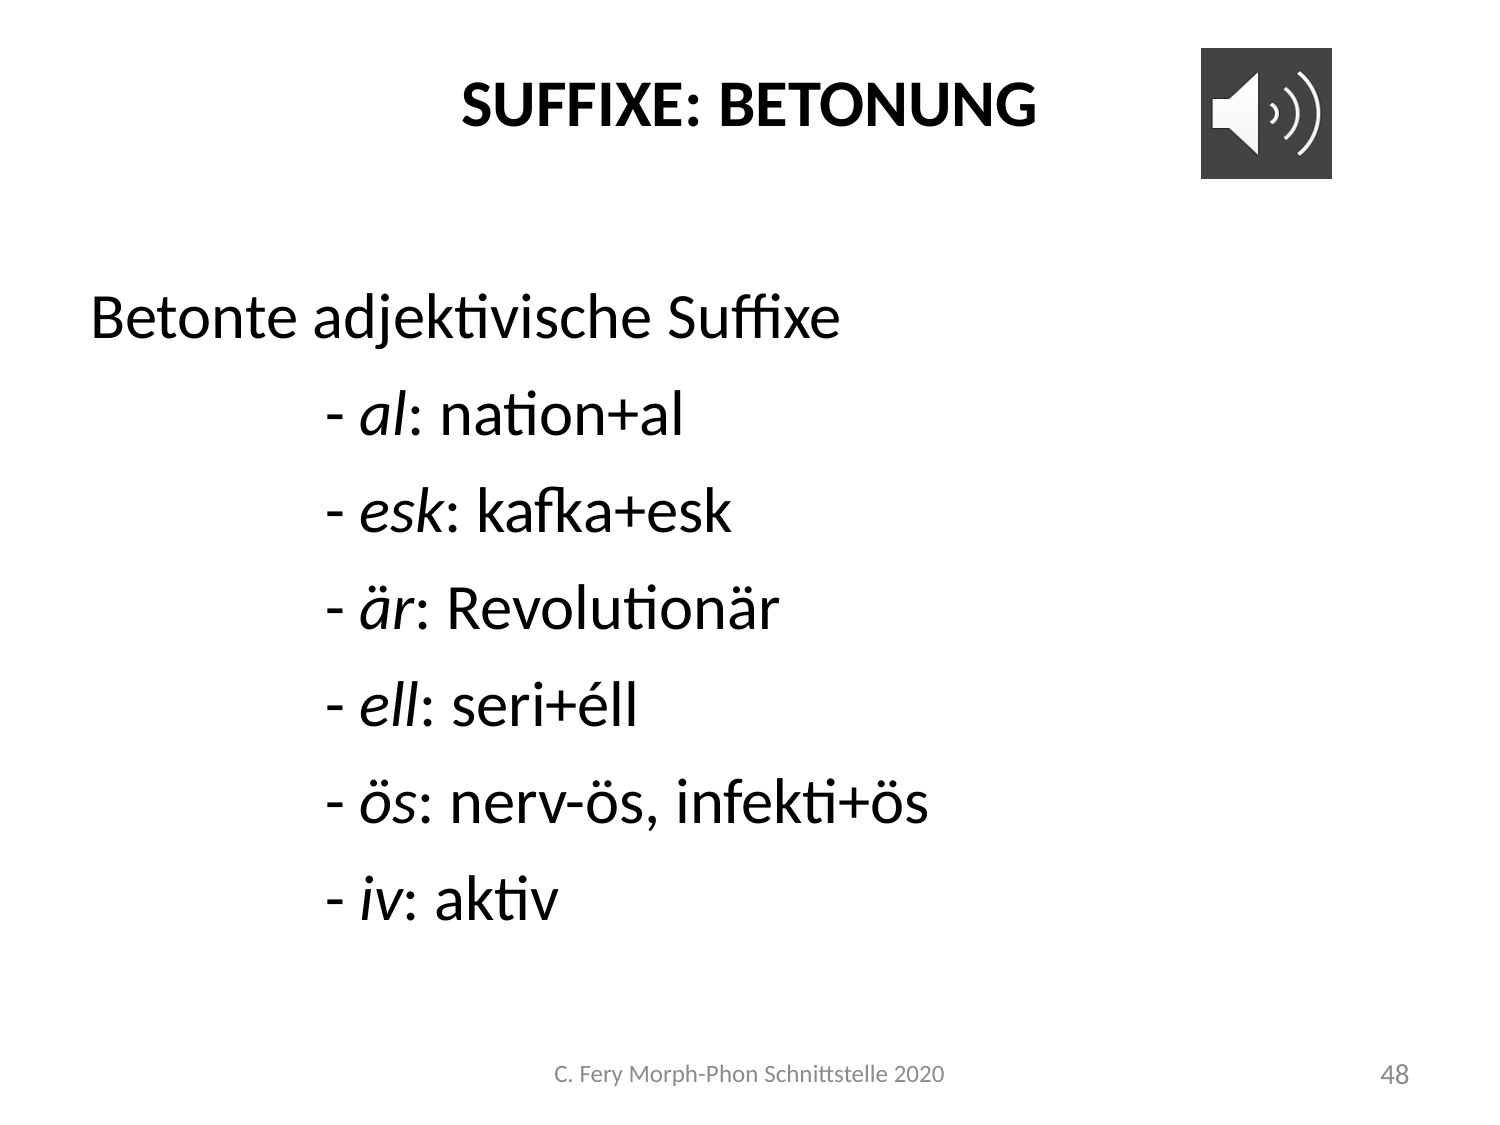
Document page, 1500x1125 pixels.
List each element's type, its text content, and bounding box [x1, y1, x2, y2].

list Betonte adjektivische Suffixe - al: nation+al - esk: kafka+esk - är: Revolutionär - ell: seri+éll - ös: nerv-ös, infekti+ös - iv: aktiv [75, 174, 1425, 1025]
picture [1199, 46, 1334, 181]
title Suffixe: Betonung [75, 37, 1425, 163]
slide_number 48 [1074, 1042, 1425, 1103]
footer C. Fery Morph-Phon Schnittstelle 2020 [512, 1042, 988, 1103]
